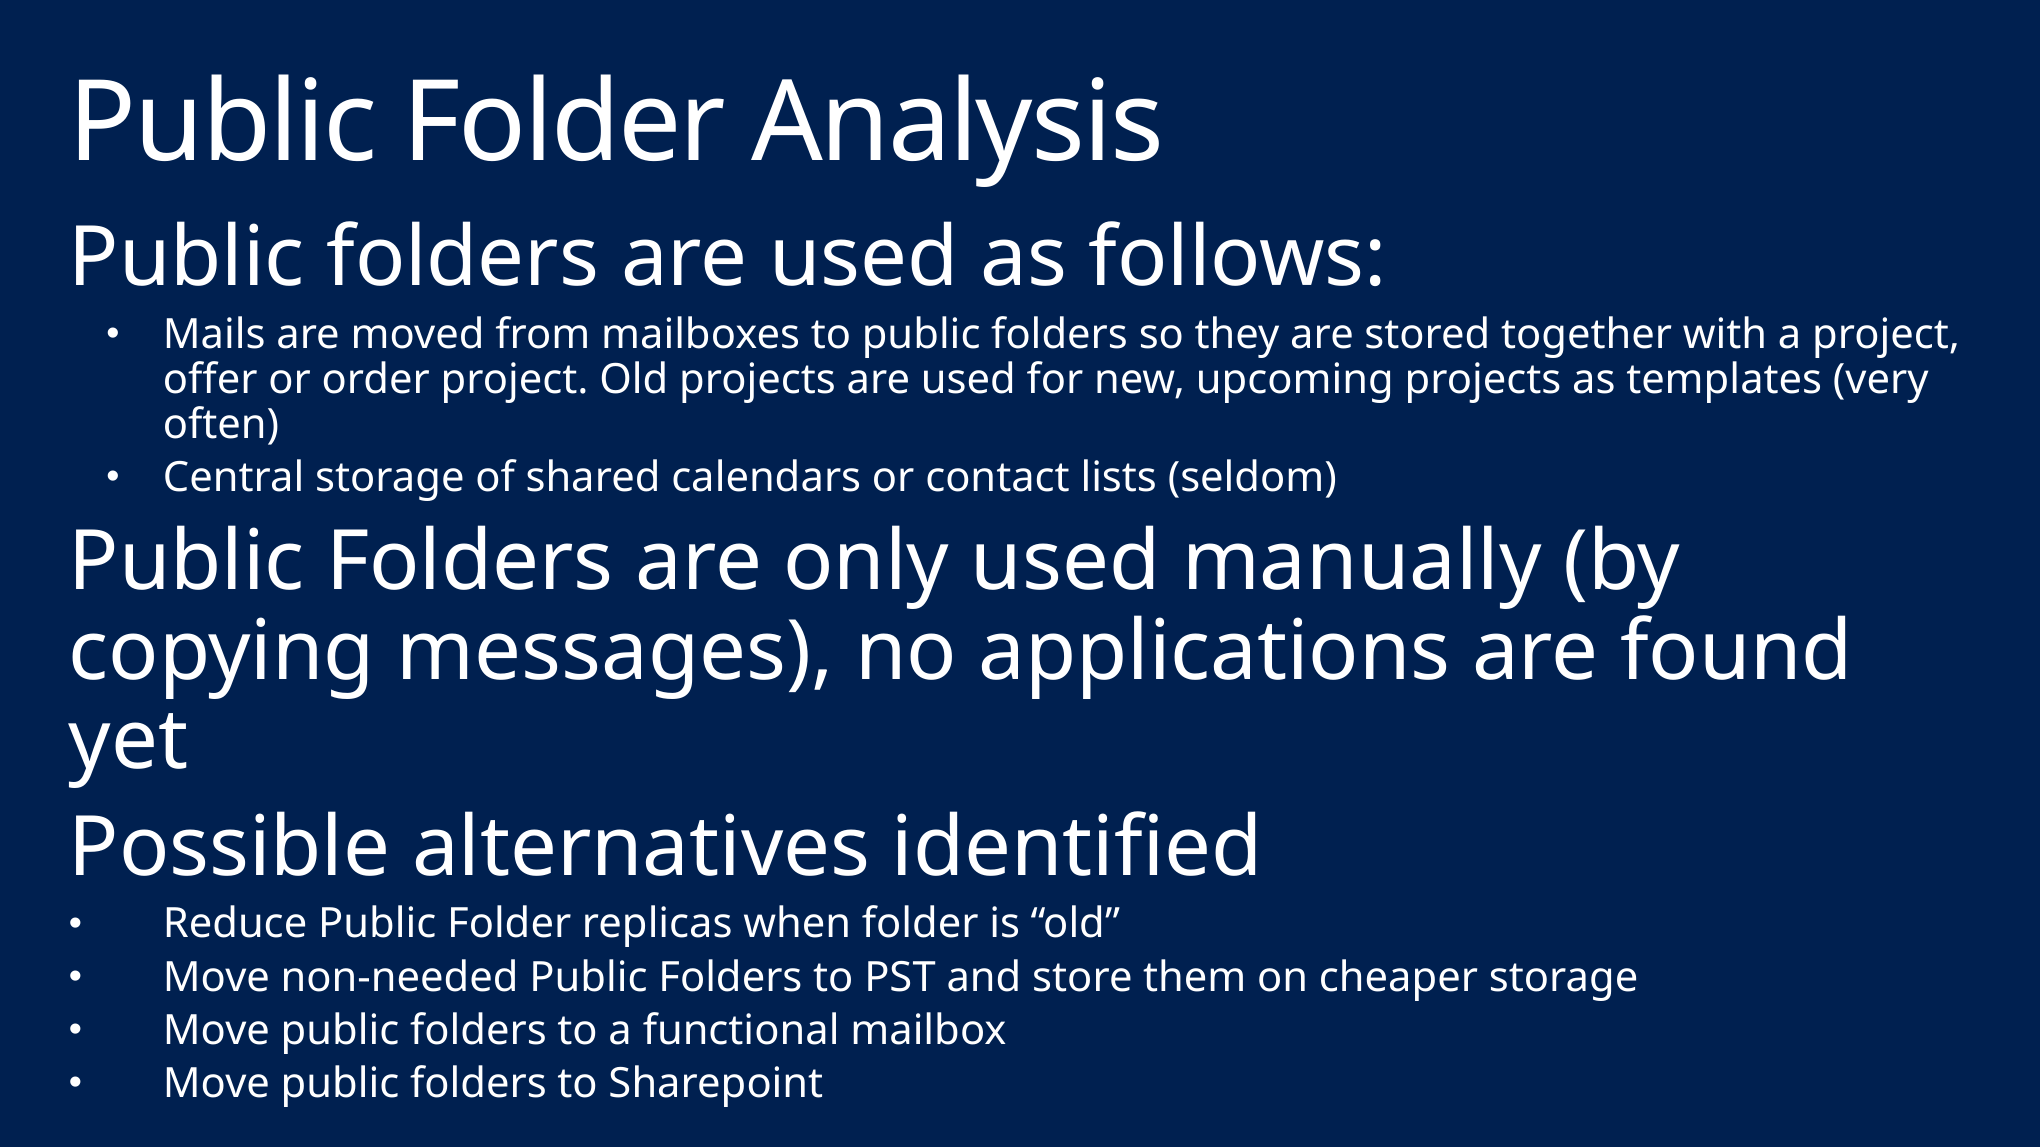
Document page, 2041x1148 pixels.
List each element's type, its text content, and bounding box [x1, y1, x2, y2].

list Public folders are used as follows: Mails are moved from mailboxes to public folders so they are stored together with a project, offer or order project. Old projects are used for new, upcoming projects as templates (very often) Central storage of shared calendars or contact lists (seldom) Public Folders are only used manually (by copying messages), no applications are found yet Possible alternatives identified Reduce Public Folder replicas when folder is “old” Move non-needed Public Folders to PST and store them on cheaper storage Move public folders to a functional mailbox Move public folders to Sharepoint [45, 198, 1996, 1012]
title Public Folder Analysis [45, 48, 1996, 198]
